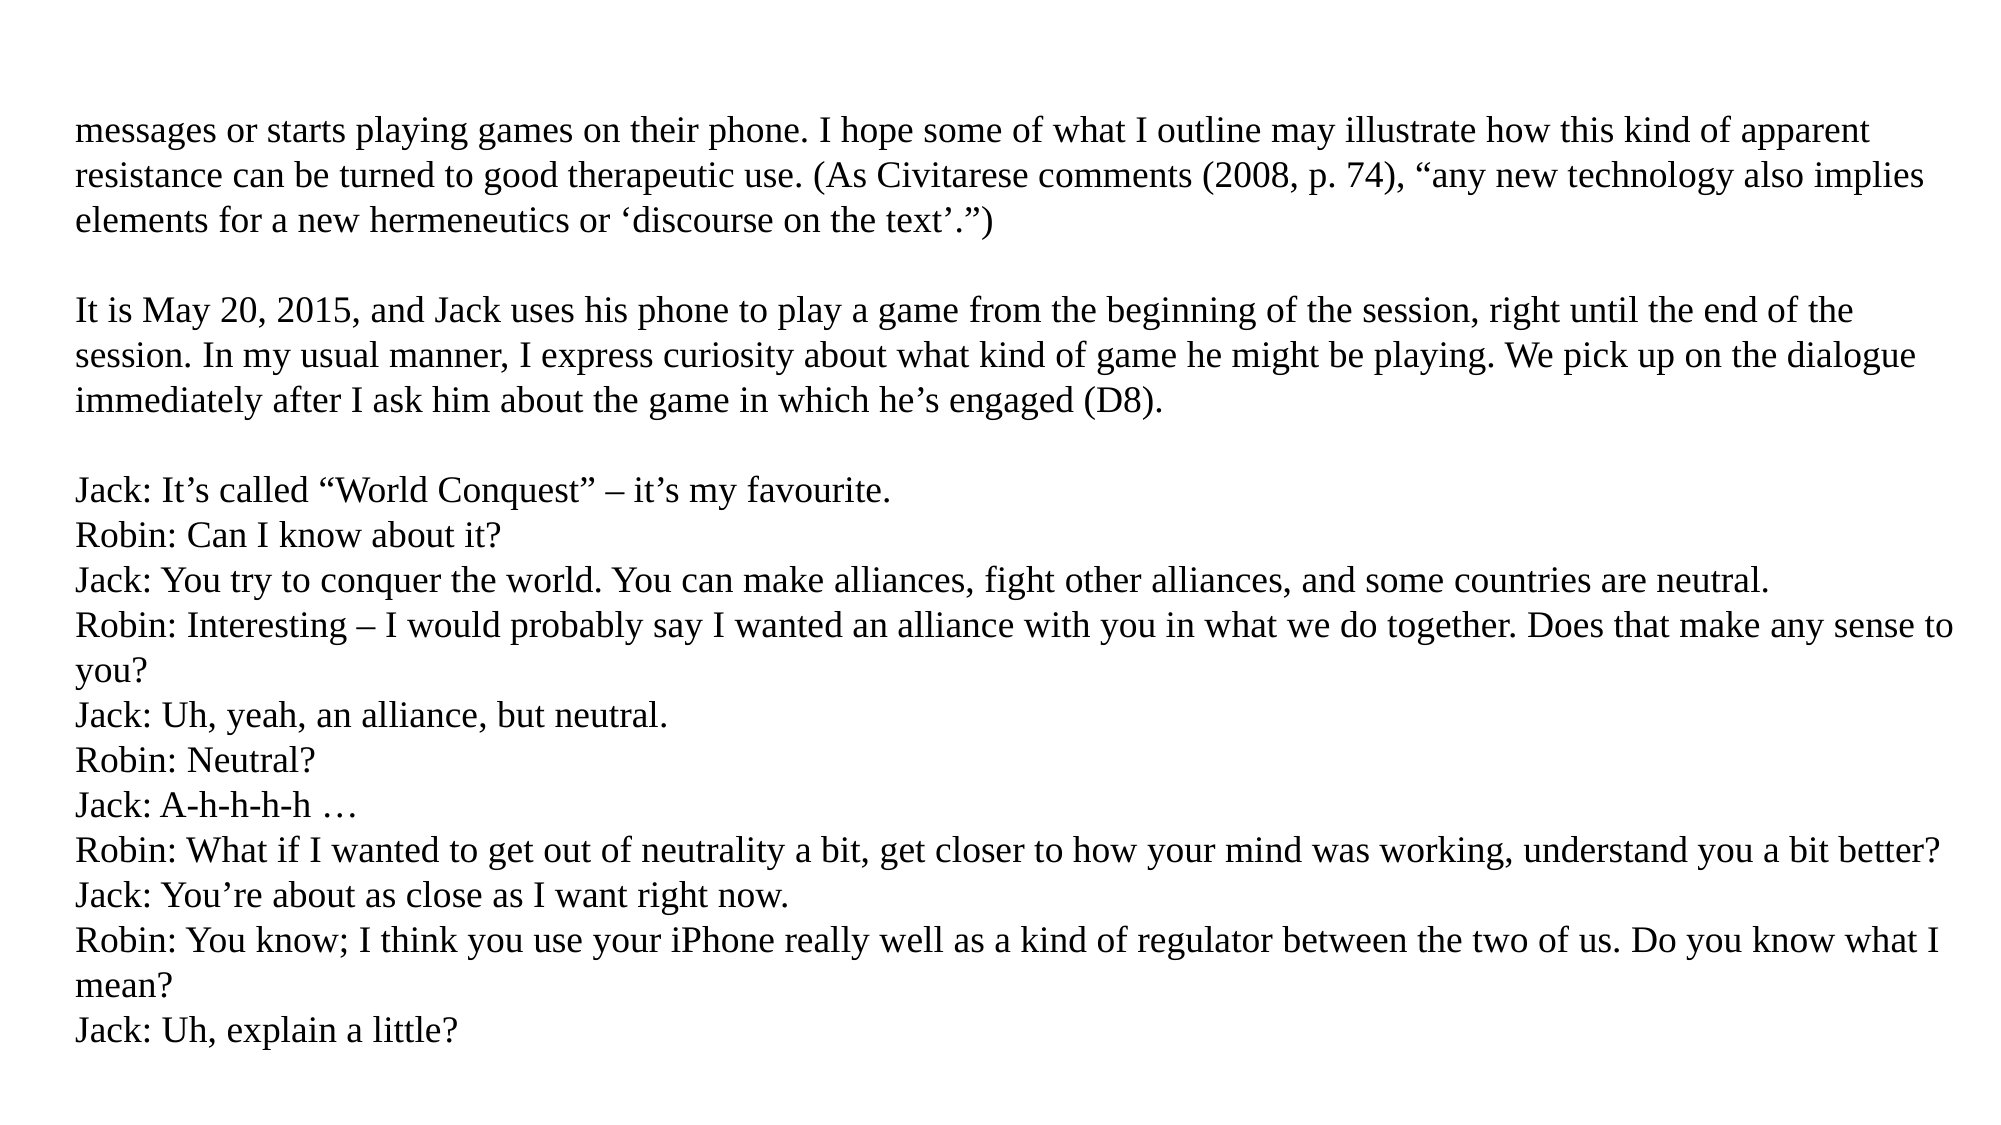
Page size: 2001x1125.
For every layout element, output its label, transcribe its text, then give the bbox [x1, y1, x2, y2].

text_box messages or starts playing games on their phone. I hope some of what I outline may illustrate how this kind of apparent resistance can be turned to good therapeutic use. (As Civitarese comments (2008, p. 74), “any new technology also implies elements for a new hermeneutics or ‘discourse on the text’.”) It is May 20, 2015, and Jack uses his phone to play a game from the beginning of the session, right until the end of the session. In my usual manner, I express curiosity about what kind of game he might be playing. We pick up on the dialogue immediately after I ask him about the game in which he’s engaged (D8). Jack: It’s called “World Conquest” – it’s my favourite. Robin: Can I know about it? Jack: You try to conquer the world. You can make alliances, fight other alliances, and some countries are neutral. Robin: Interesting – I would probably say I wanted an alliance with you in what we do together. Does that make any sense to you? Jack: Uh, yeah, an alliance, but neutral. Robin: Neutral? Jack: A-h-h-h-h … Robin: What if I wanted to get out of neutrality a bit, get closer to how your mind was working, understand you a bit better? Jack: You’re about as close as I want right now. Robin: You know; I think you use your iPhone really well as a kind of regulator between the two of us. Do you know what I mean? Jack: Uh, explain a little? [60, 97, 1972, 1103]
